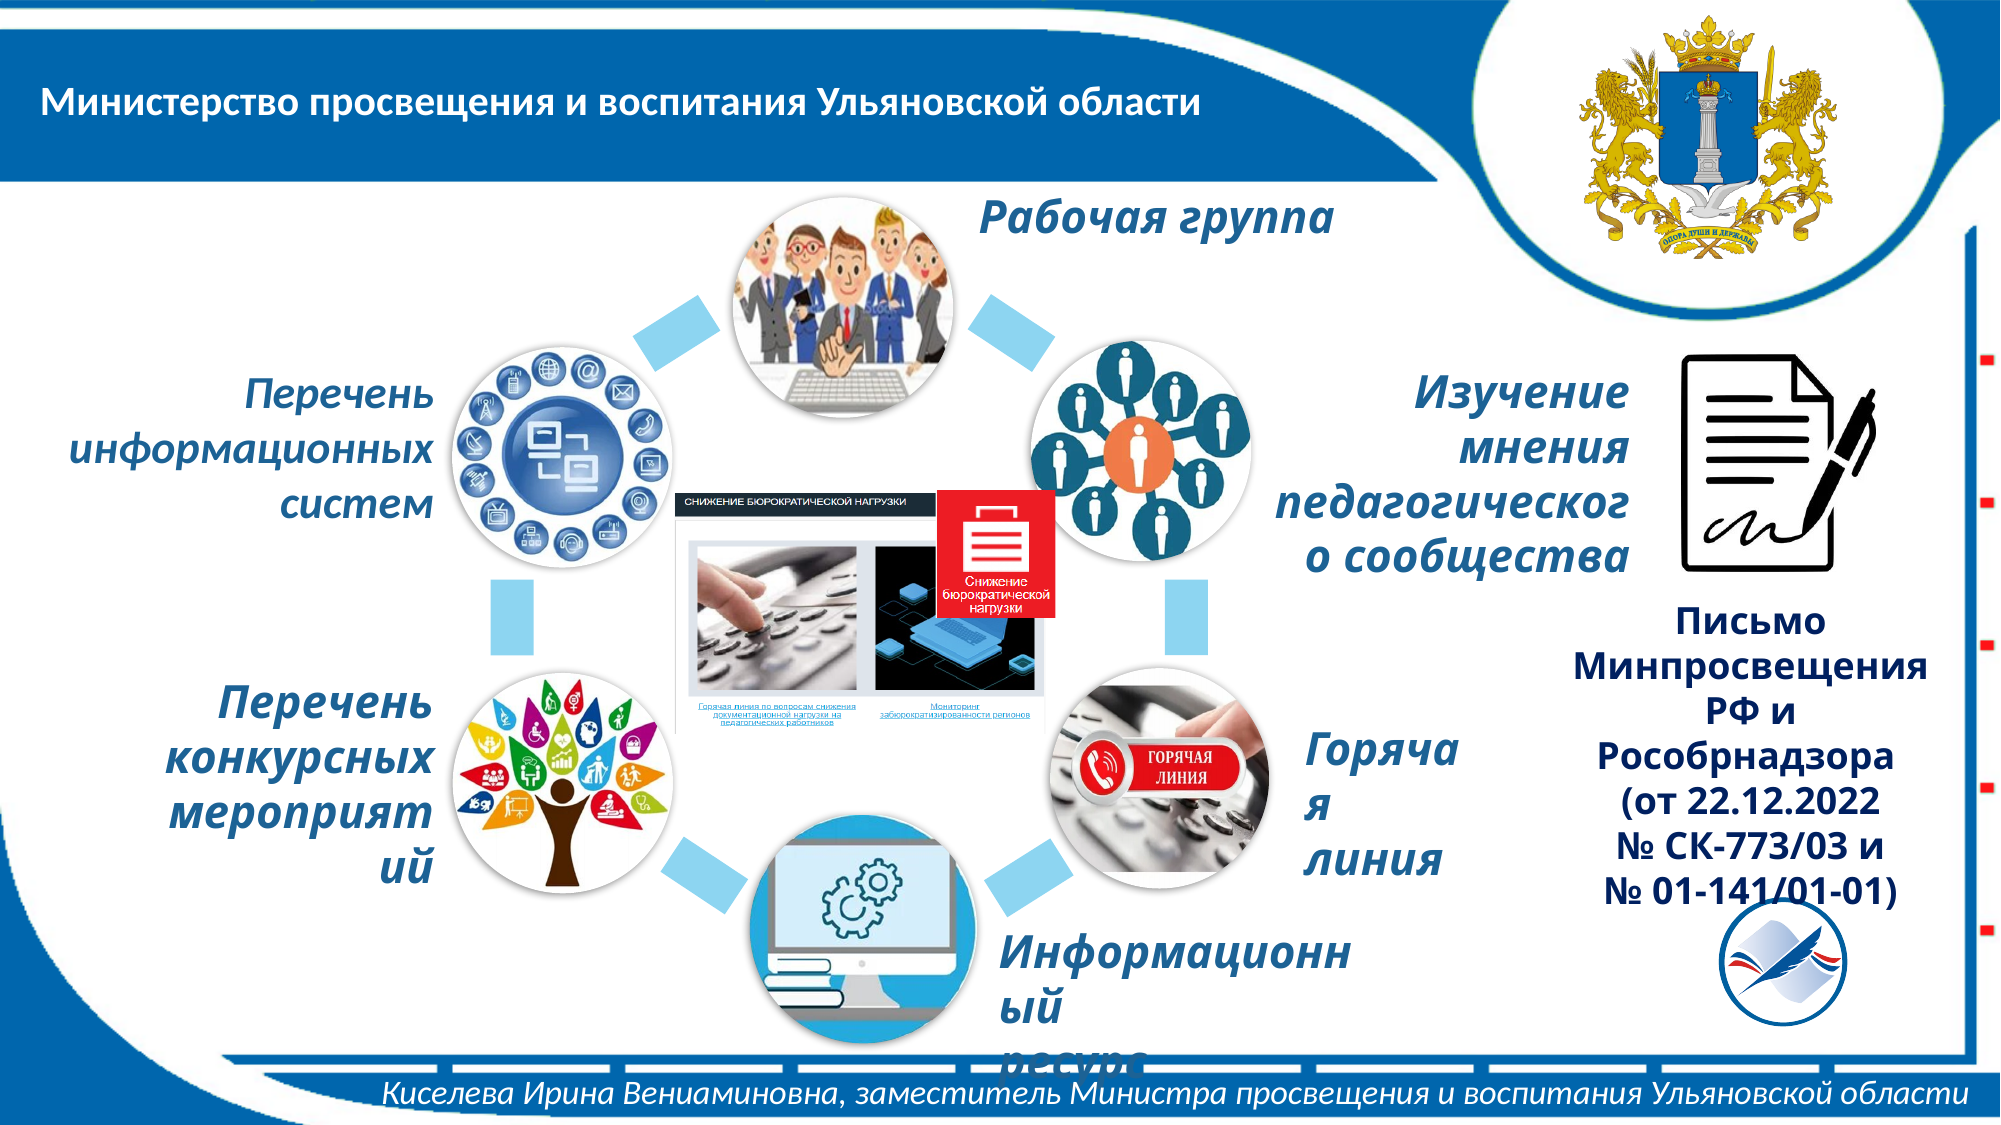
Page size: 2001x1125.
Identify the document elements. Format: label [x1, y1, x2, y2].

picture [0, 0, 2000, 1125]
text_box [0, 180, 1687, 1064]
picture [673, 490, 1056, 734]
